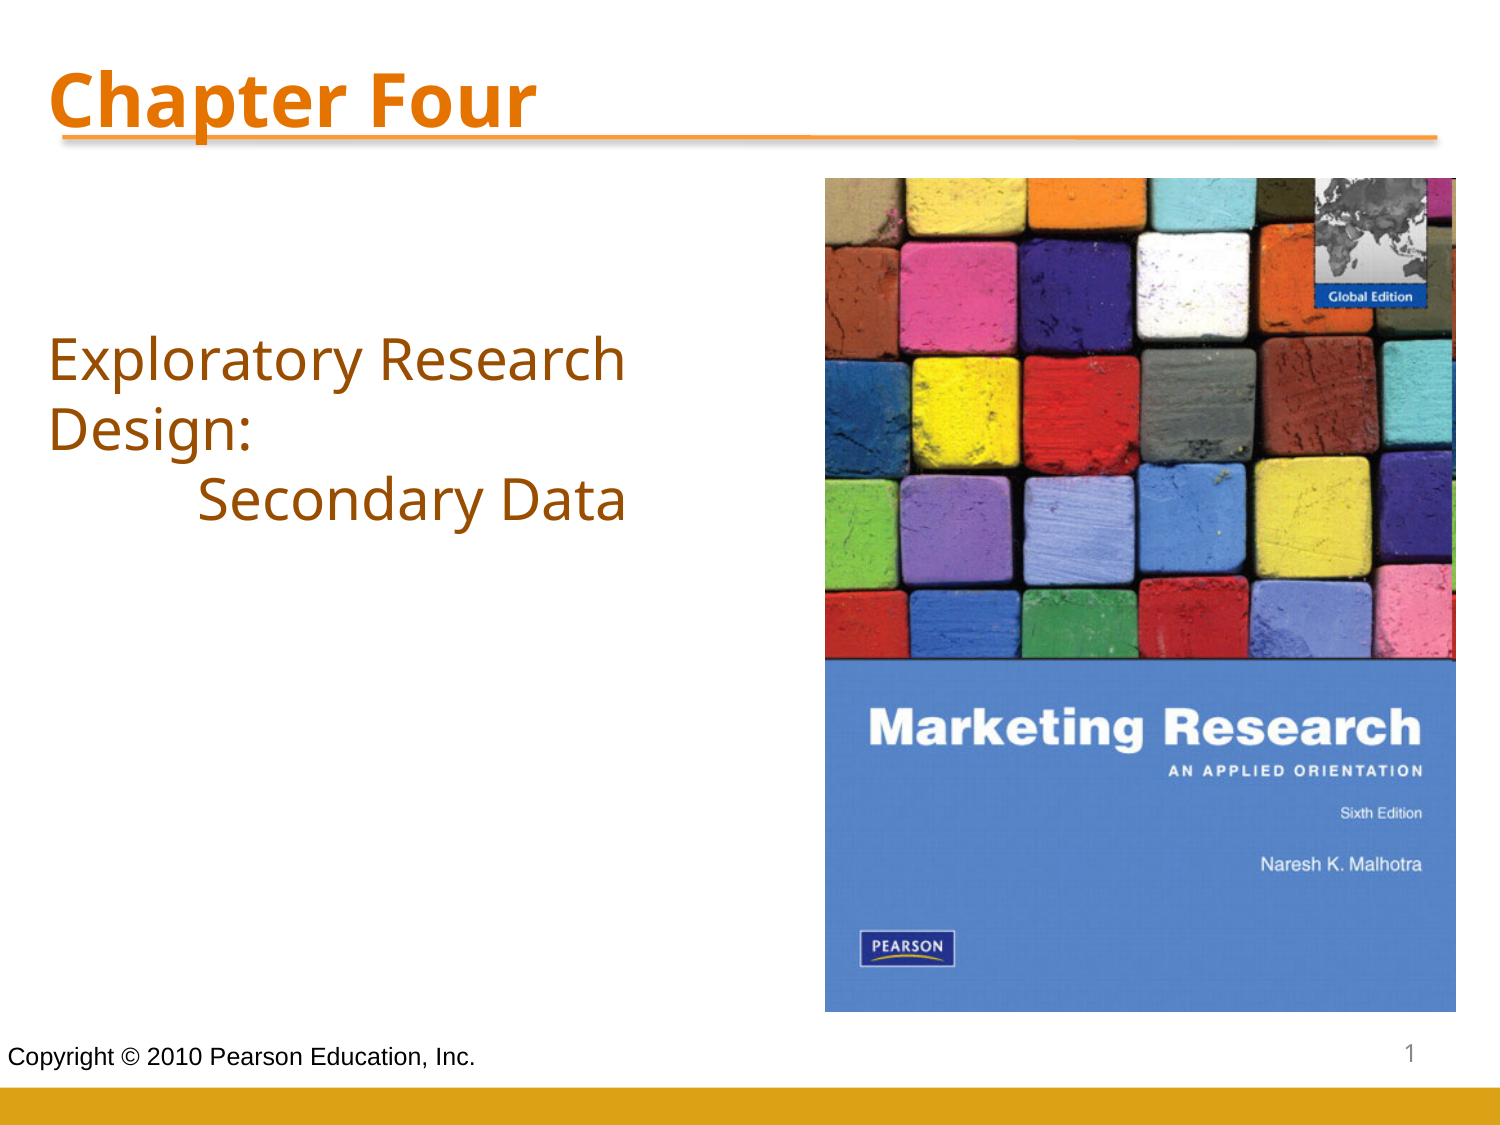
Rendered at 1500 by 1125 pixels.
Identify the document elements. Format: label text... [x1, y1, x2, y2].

slide_number 1 [1391, 1031, 1426, 1079]
text_box Chapter Four Exploratory Research Design: Secondary Data [40, 44, 846, 720]
picture [825, 178, 1456, 1012]
